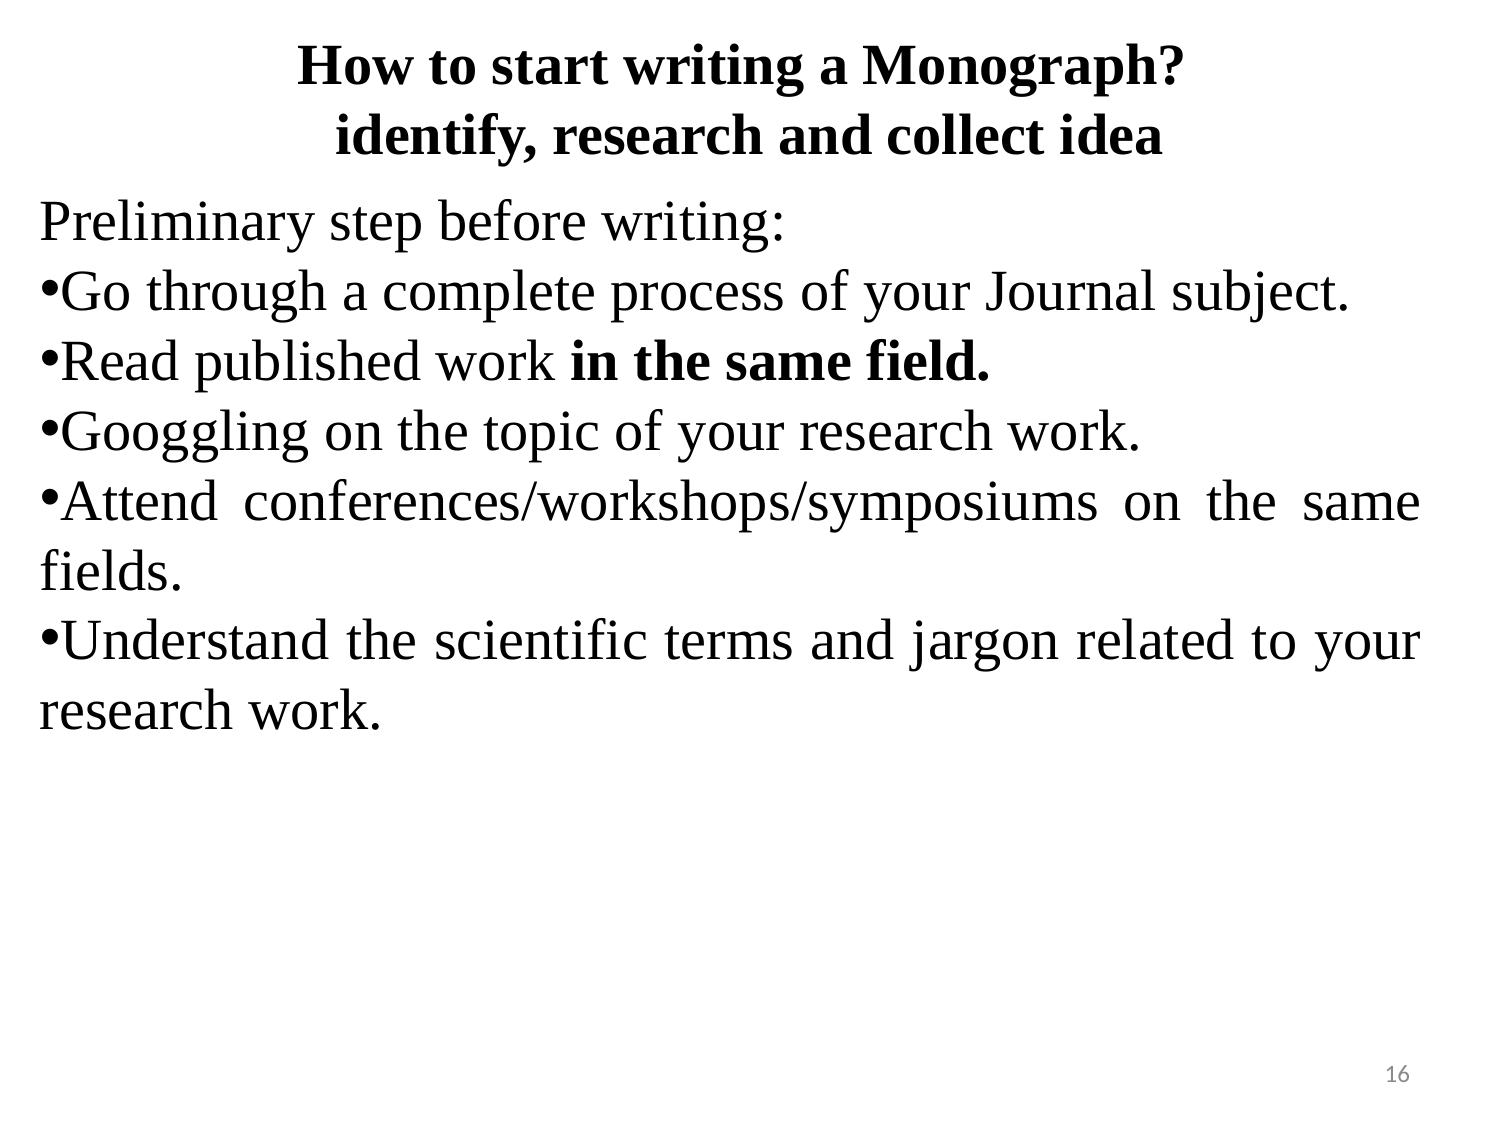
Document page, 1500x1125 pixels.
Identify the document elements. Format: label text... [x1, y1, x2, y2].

slide_number 16 [1074, 1042, 1425, 1103]
title How to start writing a Monograph? identify, research and collect idea [62, 24, 1438, 168]
list Preliminary step before writing: Go through a complete process of your Journal subject. Read published work in the same field. Googgling on the topic of your research work. Attend conferences/workshops/symposiums on the same fields. Understand the scientific terms and jargon related to your research work. [24, 174, 1438, 1088]
